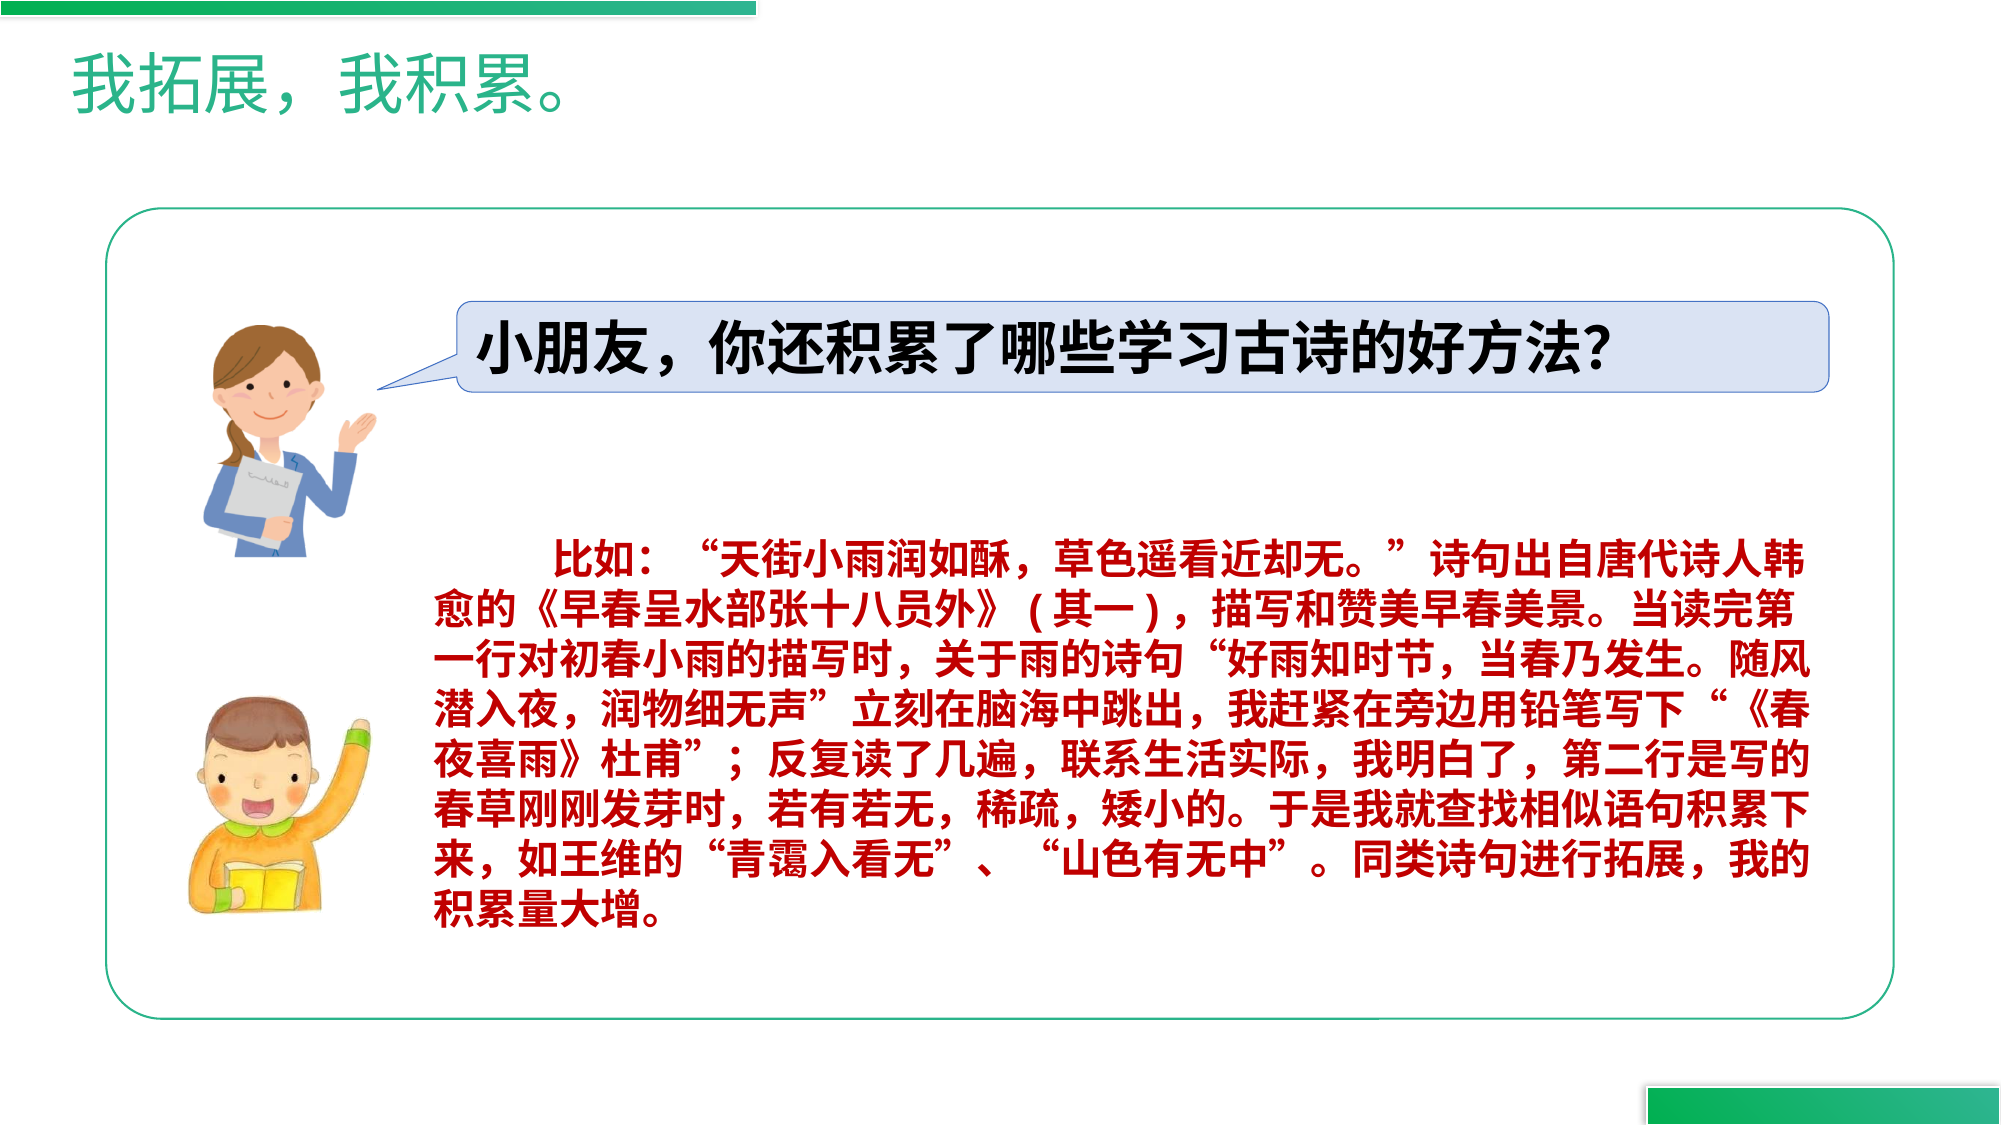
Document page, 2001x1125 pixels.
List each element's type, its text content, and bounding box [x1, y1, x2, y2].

text_box 比如：“天街小雨润如酥，草色遥看近却无。”诗句出自唐代诗人韩愈的《早春呈水部张十八员外》(其一)，描写和赞美早春美景。当读完第一行对初春小雨的描写时，关于雨的诗句“好雨知时节，当春乃发生。随风潜入夜，润物细无声”立刻在脑海中跳出，我赶紧在旁边用铅笔写下“《春夜喜雨》杜甫”；反复读了几遍，联系生活实际，我明白了，第二行是写的春草刚刚发芽时，若有若无，稀疏，矮小的。于是我就查找相似语句积累下来，如王维的“青霭入看无”、“山色有无中”。同类诗句进行拓展，我的积累量大增。 [419, 515, 1837, 950]
text_box 小朋友，你还积累了哪些学习古诗的好方法？ [407, 300, 1830, 393]
picture [180, 693, 376, 916]
picture [163, 325, 407, 559]
list 我拓展，我积累。 [55, 43, 628, 126]
